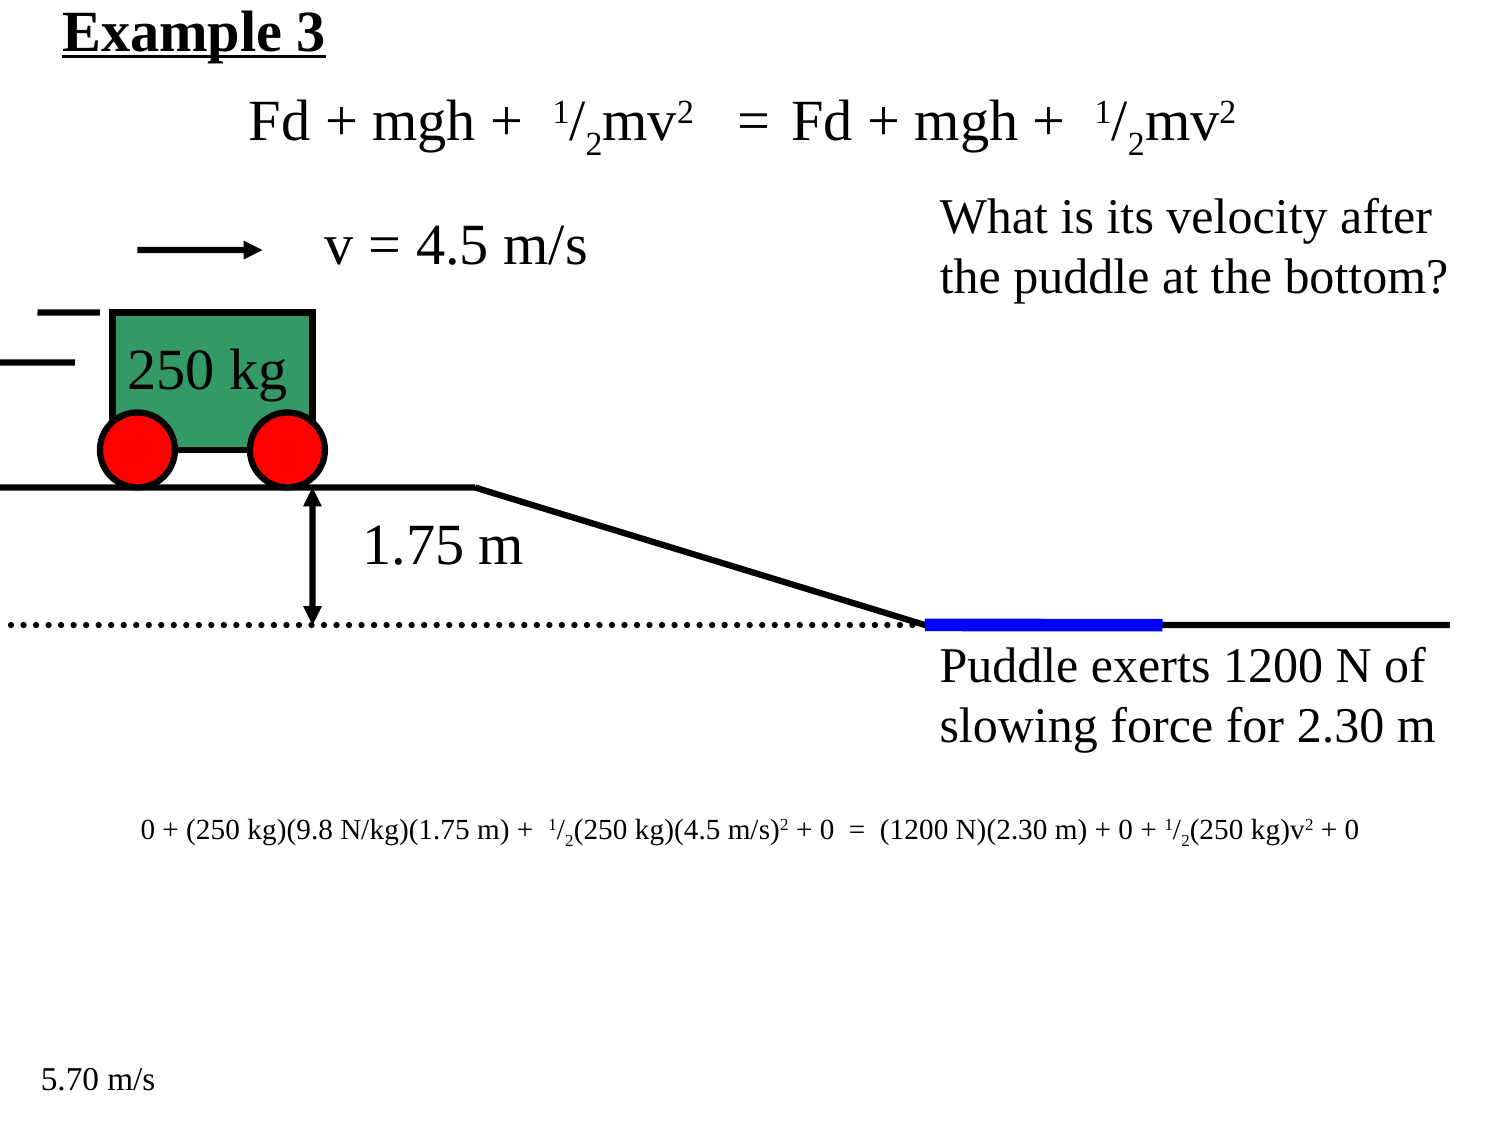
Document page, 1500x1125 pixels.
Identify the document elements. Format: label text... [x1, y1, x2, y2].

text_box [306, 496, 319, 625]
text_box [99, 312, 326, 488]
text_box Example 3 [47, 0, 342, 71]
text_box 1.75 m [347, 498, 540, 584]
text_box Puddle exerts 1200 N of slowing force for 2.30 m [924, 624, 1500, 760]
text_box [137, 243, 263, 257]
text_box What is its velocity after the puddle at the bottom? [924, 176, 1500, 311]
text_box v = 4.5 m/s [310, 198, 603, 284]
text_box 5.70 m/s [25, 1049, 171, 1105]
text_box Fd + mgh + 1/2mv2 = Fd + mgh + 1/2mv2 [37, 49, 1463, 170]
text_box 0 + (250 kg)(9.8 N/kg)(1.75 m) + 1/2(250 kg)(4.5 m/s)2 + 0 = (1200 N)(2.30 m) + 0 + 1/2(250 kg)v2 + 0 [37, 802, 1463, 858]
